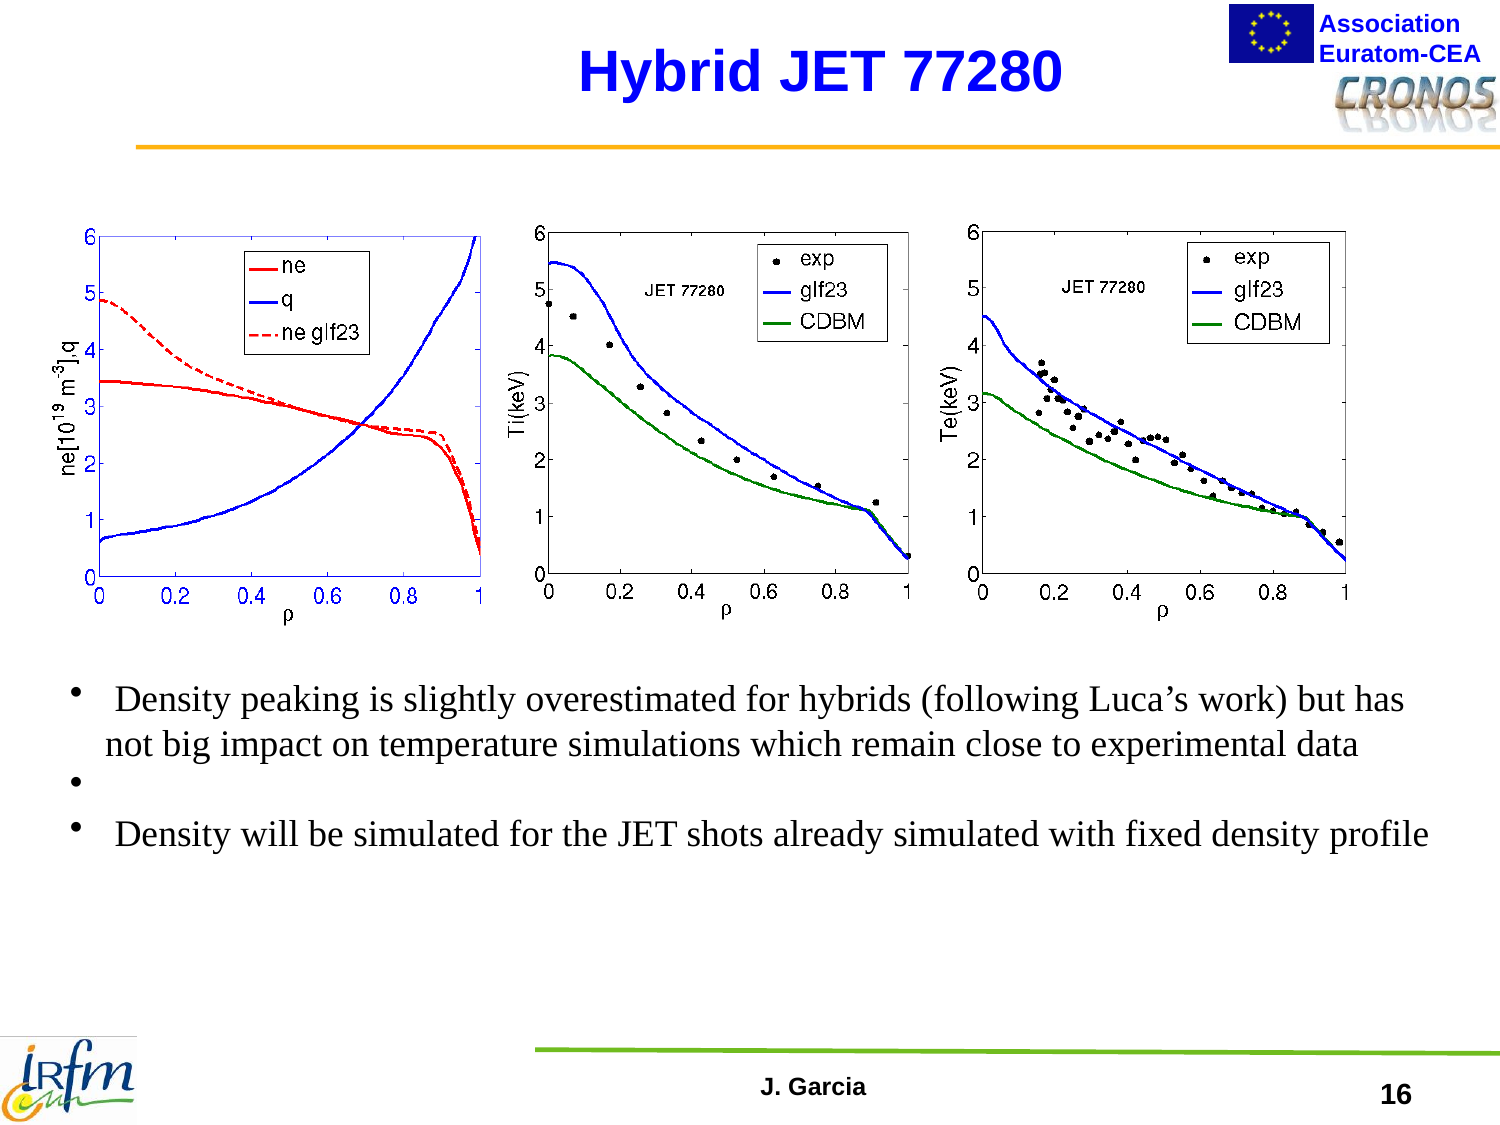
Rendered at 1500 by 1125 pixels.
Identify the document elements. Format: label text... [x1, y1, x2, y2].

picture [1229, 4, 1314, 63]
picture [35, 212, 1369, 636]
picture [1332, 72, 1500, 140]
text_box Density peaking is slightly overestimated for hybrids (following Luca’s work) but has not big impact on temperature simulations which remain close to experimental data Density will be simulated for the JET shots already simulated with fixed density profile [54, 666, 1449, 862]
picture [0, 1036, 137, 1125]
title Hybrid JET 77280 [422, 0, 1222, 137]
